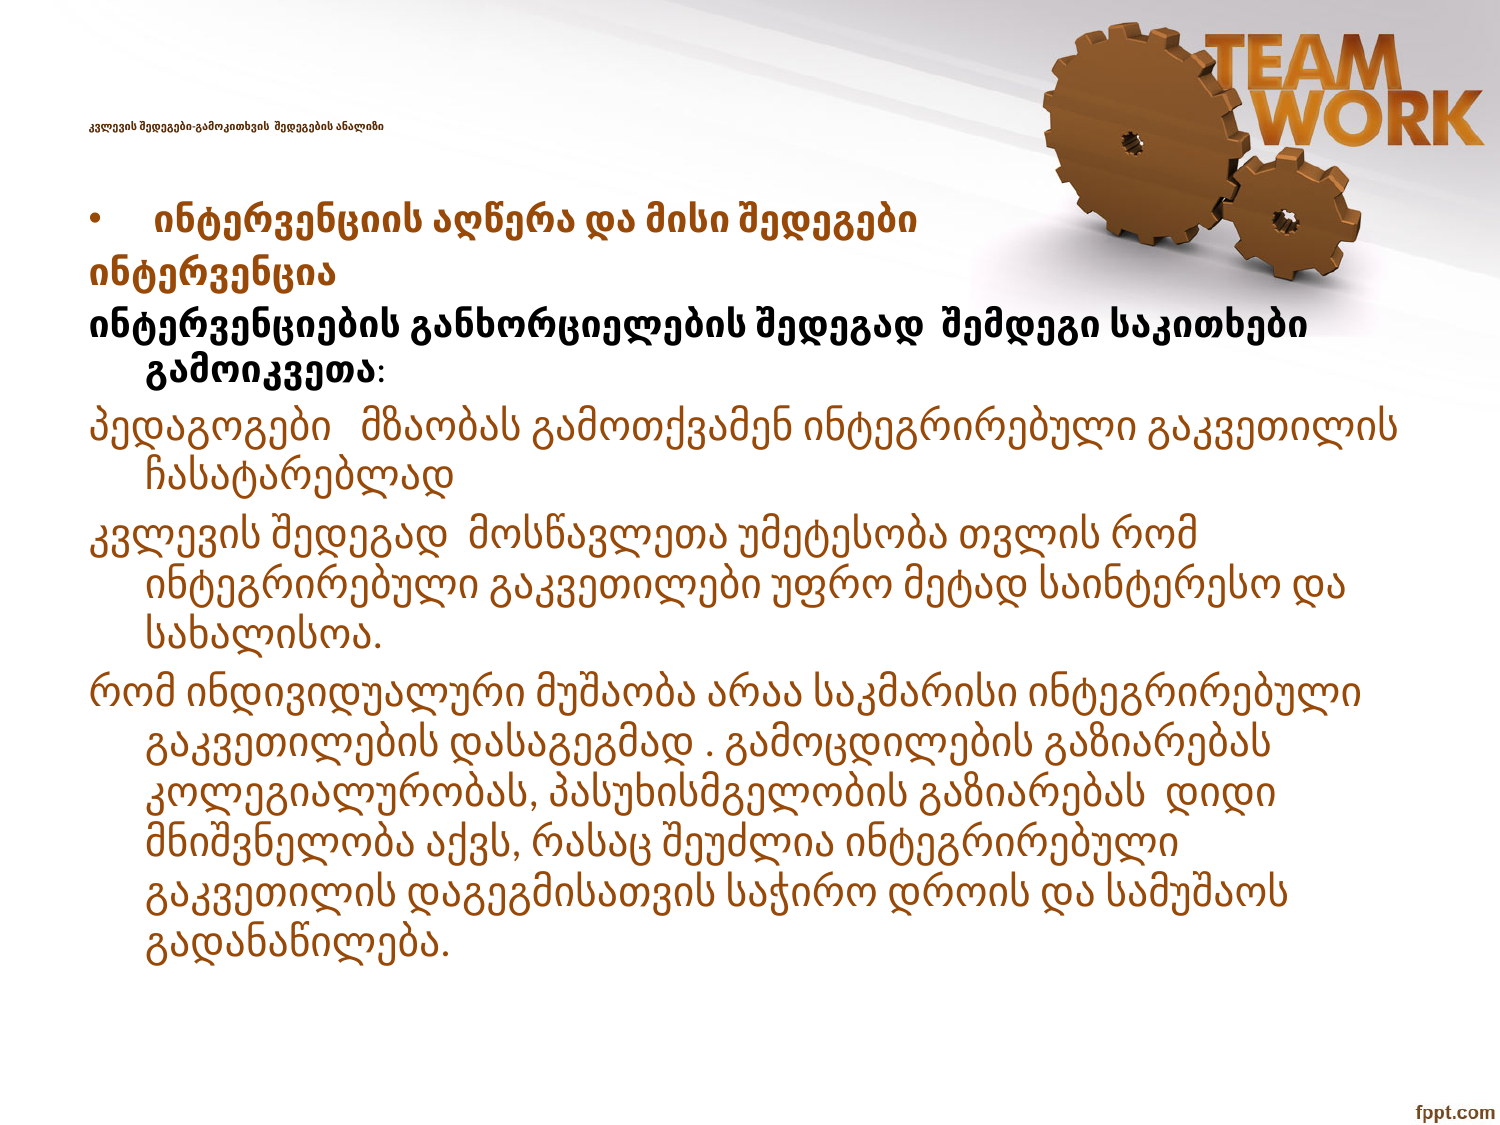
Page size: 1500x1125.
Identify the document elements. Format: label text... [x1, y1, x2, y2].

picture [0, 0, 1500, 1125]
title კვლევის შედეგები-გამოკითხვის შედეგების ანალიზი [73, 111, 1424, 163]
list ინტერვენციის აღწერა და მისი შედეგები ინტერვენცია ინტერვენციების განხორციელების შედეგად შემდეგი საკითხები გამოიკვეთა: პედაგოგები მზაობას გამოთქვამენ ინტეგრირებული გაკვეთილის ჩასატარებლად კვლევის შედეგად მოსწავლეთა უმეტესობა თვლის რომ ინტეგრირებული გაკვეთილები უფრო მეტად საინტერესო და სახალისოა. რომ ინდივიდუალური მუშაობა არაა საკმარისი ინტეგრირებული გაკვეთილების დასაგეგმად . გამოცდილების გაზიარებას კოლეგიალურობას, პასუხისმგელობის გაზიარებას დიდი მნიშვნელობა აქვს, რასაც შეუძლია ინტეგრირებული გაკვეთილის დაგეგმისათვის საჭირო დროის და სამუშაოს გადანაწილება. [73, 187, 1424, 1064]
